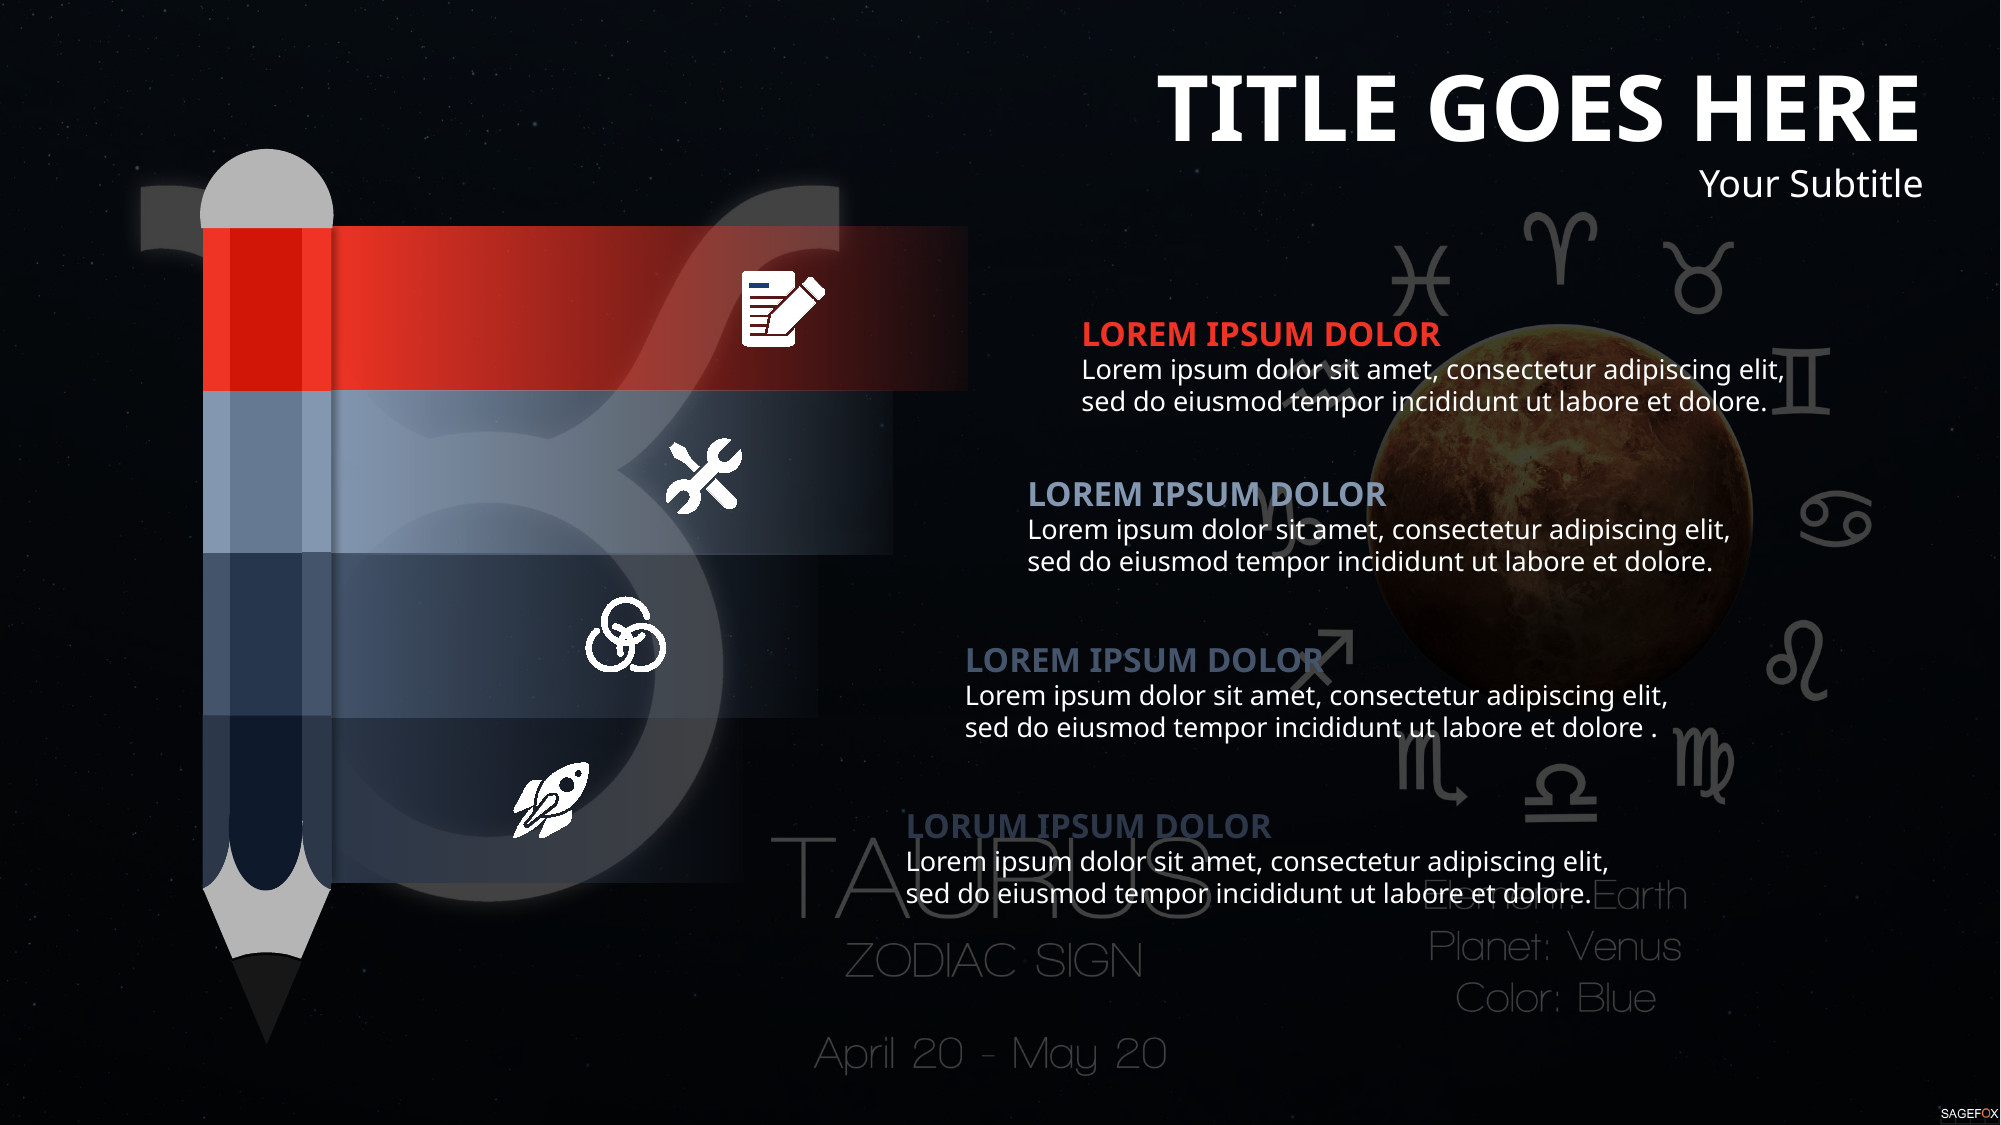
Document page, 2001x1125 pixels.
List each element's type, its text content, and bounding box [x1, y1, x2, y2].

text_box [342, 553, 818, 719]
text_box [340, 226, 968, 392]
text_box TITLE GOES HERE Your Subtitle [1035, 42, 1939, 212]
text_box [742, 270, 825, 346]
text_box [890, 797, 1635, 918]
text_box [585, 596, 666, 672]
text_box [666, 438, 742, 514]
picture [0, 0, 2001, 1125]
text_box [342, 390, 893, 556]
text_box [949, 631, 1695, 752]
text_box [513, 762, 589, 838]
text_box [1066, 305, 1811, 426]
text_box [1012, 465, 1757, 586]
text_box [199, 148, 334, 1045]
text_box [341, 717, 743, 883]
